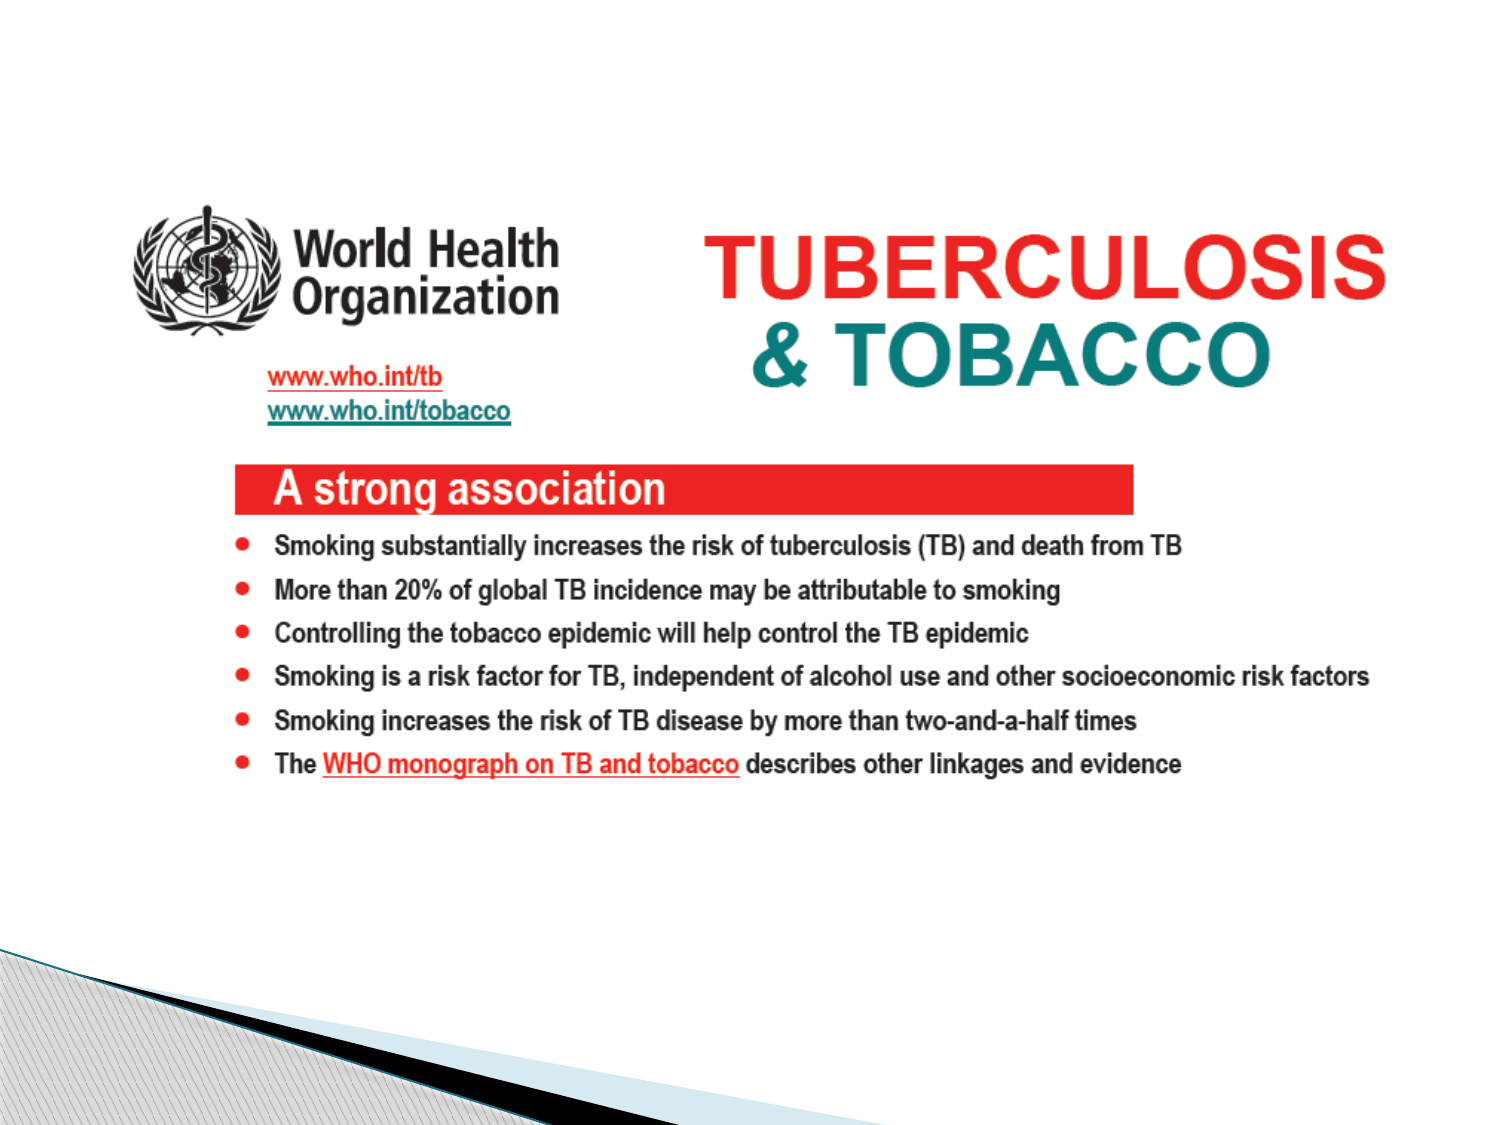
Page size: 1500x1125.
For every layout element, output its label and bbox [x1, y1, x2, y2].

picture [112, 199, 1407, 819]
